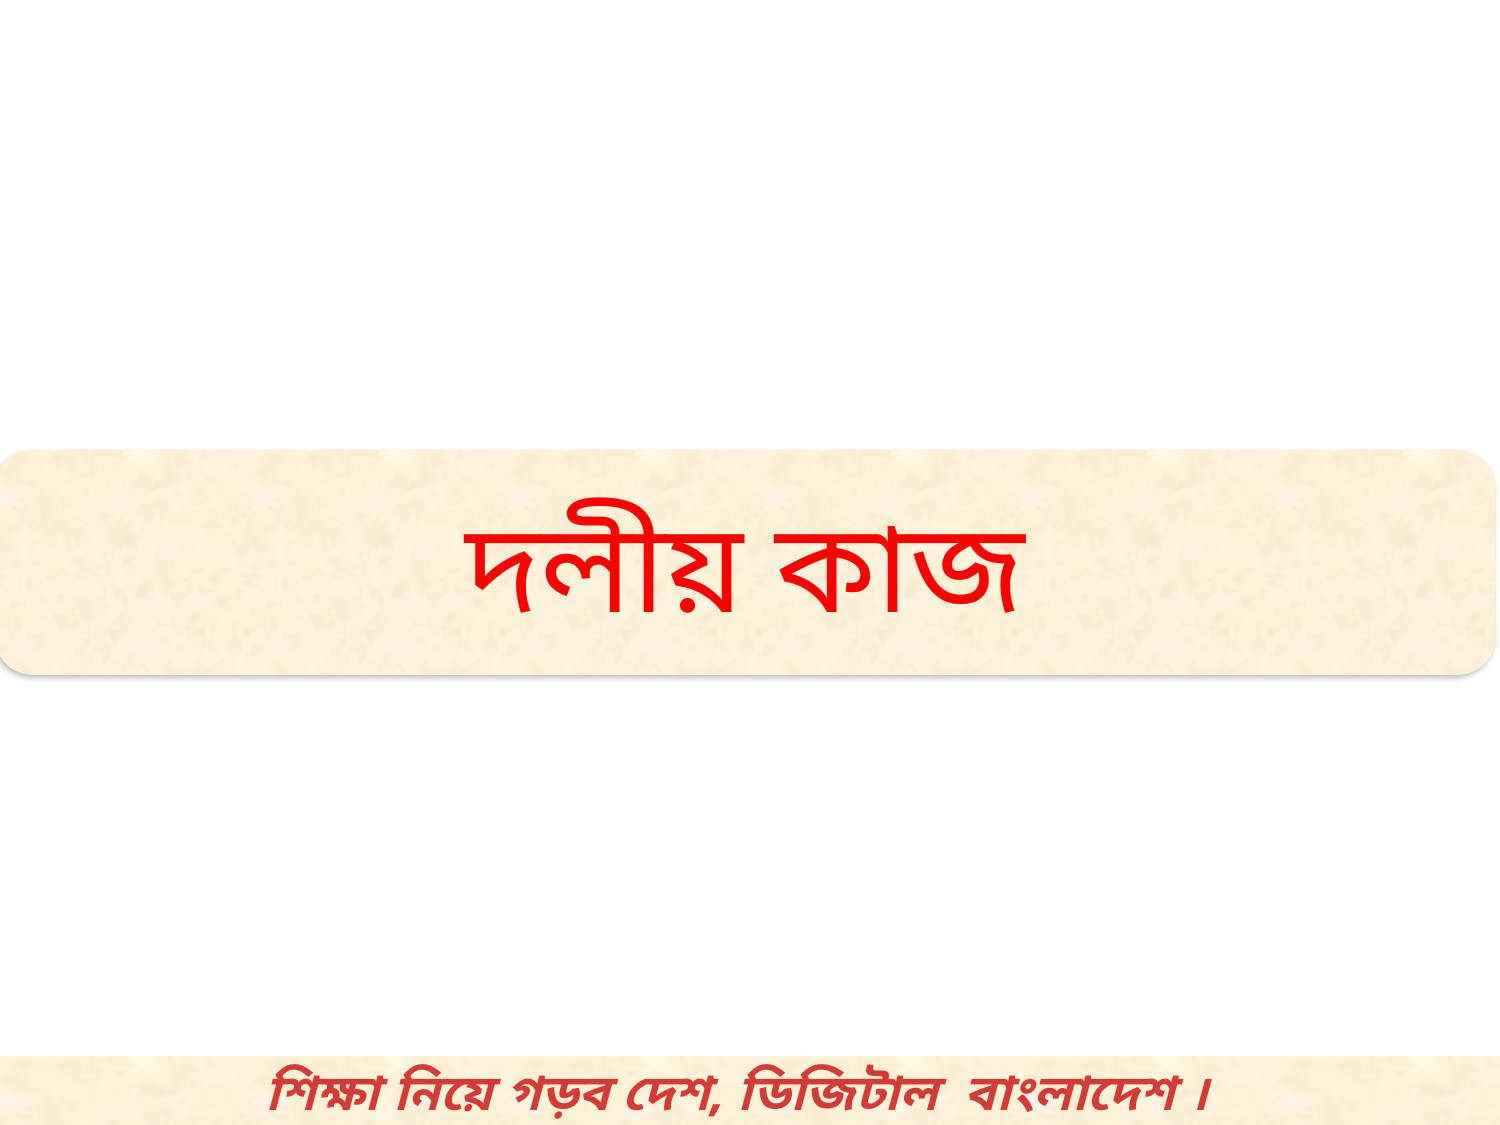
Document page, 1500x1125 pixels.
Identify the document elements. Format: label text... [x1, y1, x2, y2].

footer শিক্ষা নিয়ে গড়ব দেশ, ডিজিটাল বাংলাদেশ । [0, 1056, 1500, 1125]
text_box দলীয় কাজ [0, 447, 1498, 678]
